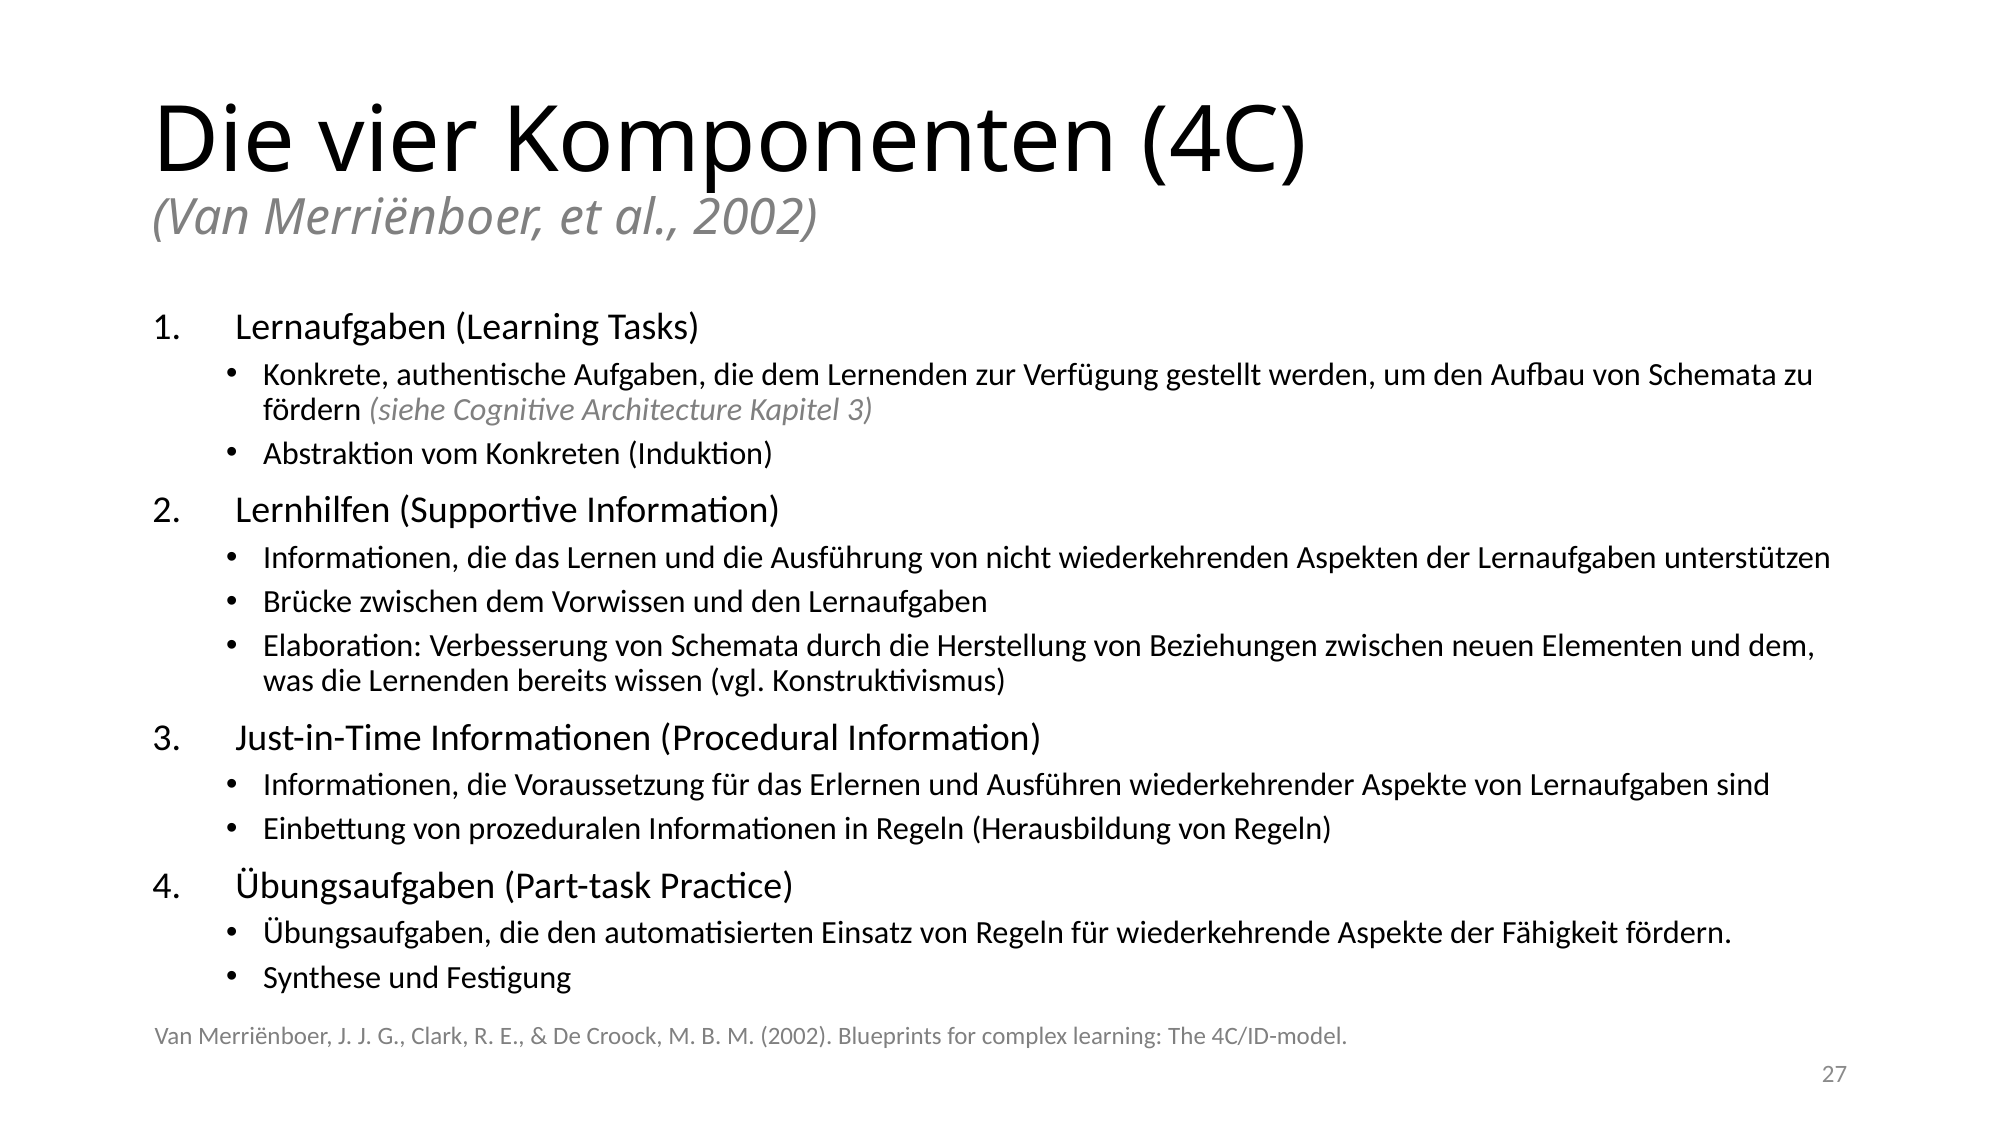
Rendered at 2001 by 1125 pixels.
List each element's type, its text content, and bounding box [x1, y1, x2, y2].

list Lernaufgaben (Learning Tasks) Konkrete, authentische Aufgaben, die dem Lernenden zur Verfügung gestellt werden, um den Aufbau von Schemata zu fördern (siehe Cognitive Architecture Kapitel 3) Abstraktion vom Konkreten (Induktion) Lernhilfen (Supportive Information) Informationen, die das Lernen und die Ausführung von nicht wiederkehrenden Aspekten der Lernaufgaben unterstützen Brücke zwischen dem Vorwissen und den Lernaufgaben Elaboration: Verbesserung von Schemata durch die Herstellung von Beziehungen zwischen neuen Elementen und dem, was die Lernenden bereits wissen (vgl. Konstruktivismus) Just-in-Time Informationen (Procedural Information) Informationen, die Voraussetzung für das Erlernen und Ausführen wiederkehrender Aspekte von Lernaufgaben sind Einbettung von prozeduralen Informationen in Regeln (Herausbildung von Regeln) Übungsaufgaben (Part-task Practice) Übungsaufgaben, die den automatisierten Einsatz von Regeln für wiederkehrende Aspekte der Fähigkeit fördern. Synthese und Festigung [137, 299, 1863, 1014]
text_box Van Merriënboer, J. J. G., Clark, R. E., & De Croock, M. B. M. (2002). Blueprints for complex learning: The 4C/ID-model. [139, 1012, 1865, 1058]
slide_number 27 [1412, 1058, 1863, 1103]
title Die vier Komponenten (4C) (Van Merriënboer, et al., 2002) [137, 59, 1863, 278]
